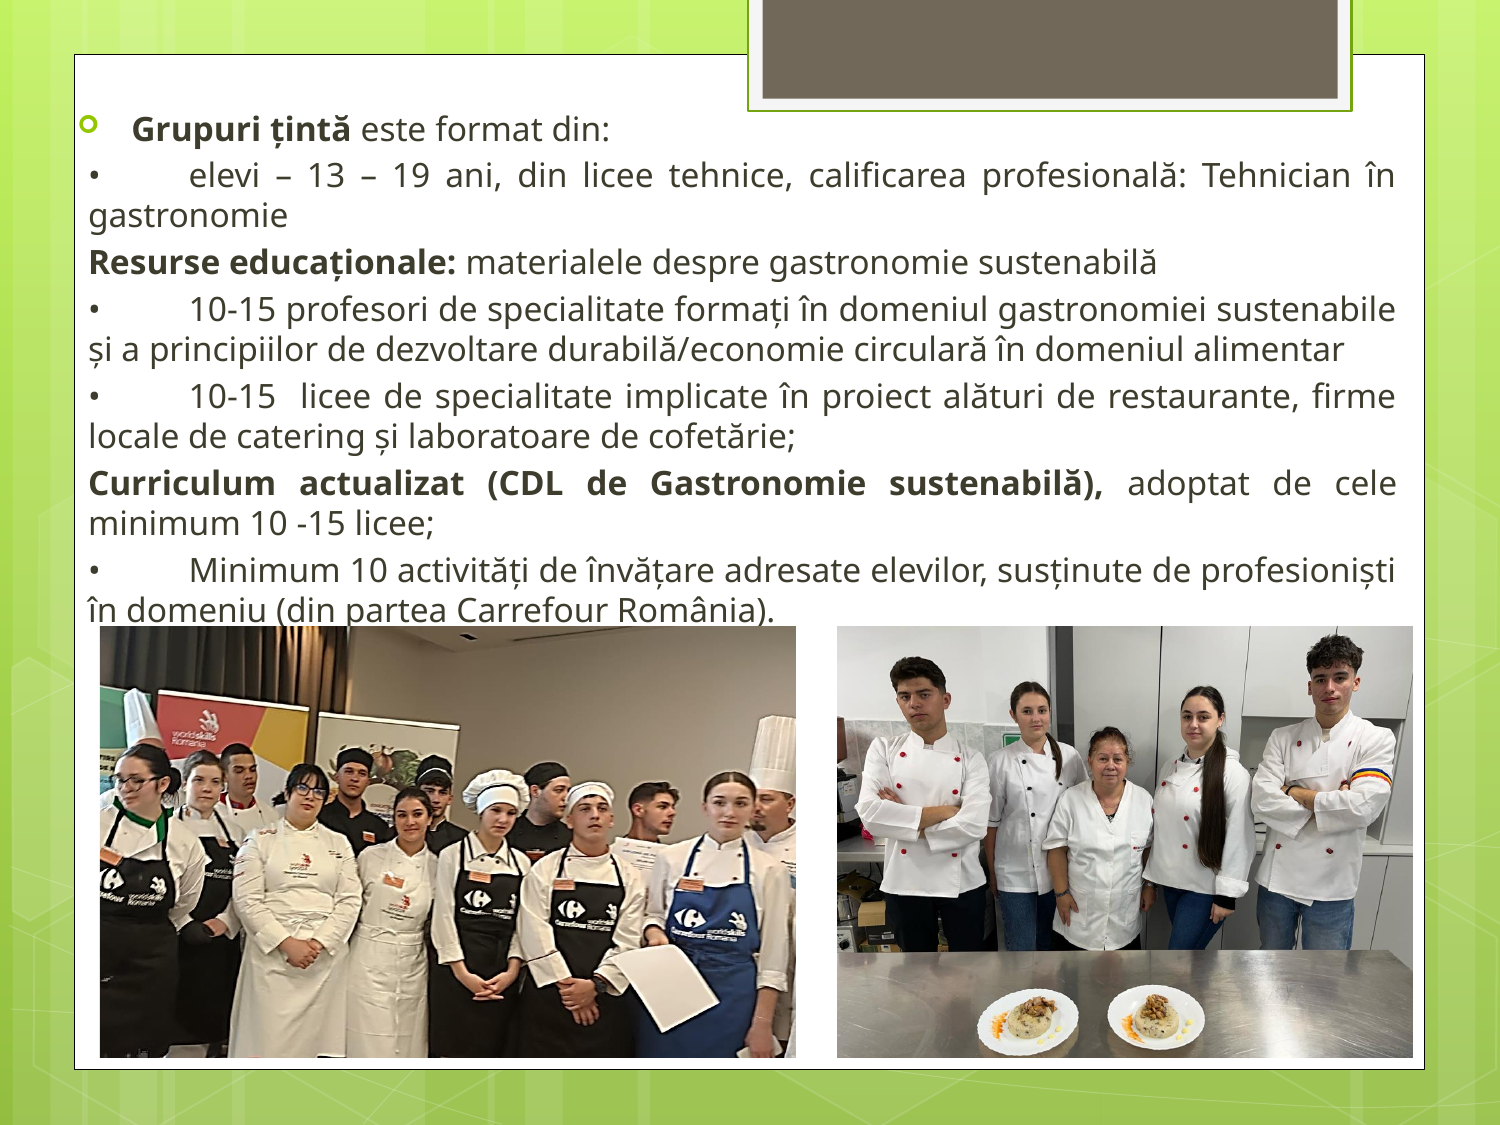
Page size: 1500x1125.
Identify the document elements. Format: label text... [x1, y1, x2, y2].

picture [837, 626, 1413, 1059]
list Grupuri țintă este format din: • elevi – 13 – 19 ani, din licee tehnice, calificarea profesională: Tehnician în gastronomie Resurse educaționale: materialele despre gastronomie sustenabilă • 10-15 profesori de specialitate formați în domeniul gastronomiei sustenabile și a principiilor de dezvoltare durabilă/economie circulară în domeniul alimentar • 10-15 licee de specialitate implicate în proiect alături de restaurante, firme locale de catering și laboratoare de cofetărie; Curriculum actualizat (CDL de Gastronomie sustenabilă), adoptat de cele minimum 10 -15 licee; • Minimum 10 activități de învățare adresate elevilor, susținute de profesioniști în domeniu (din partea Carrefour România). [62, 99, 1413, 650]
picture [99, 626, 797, 1059]
